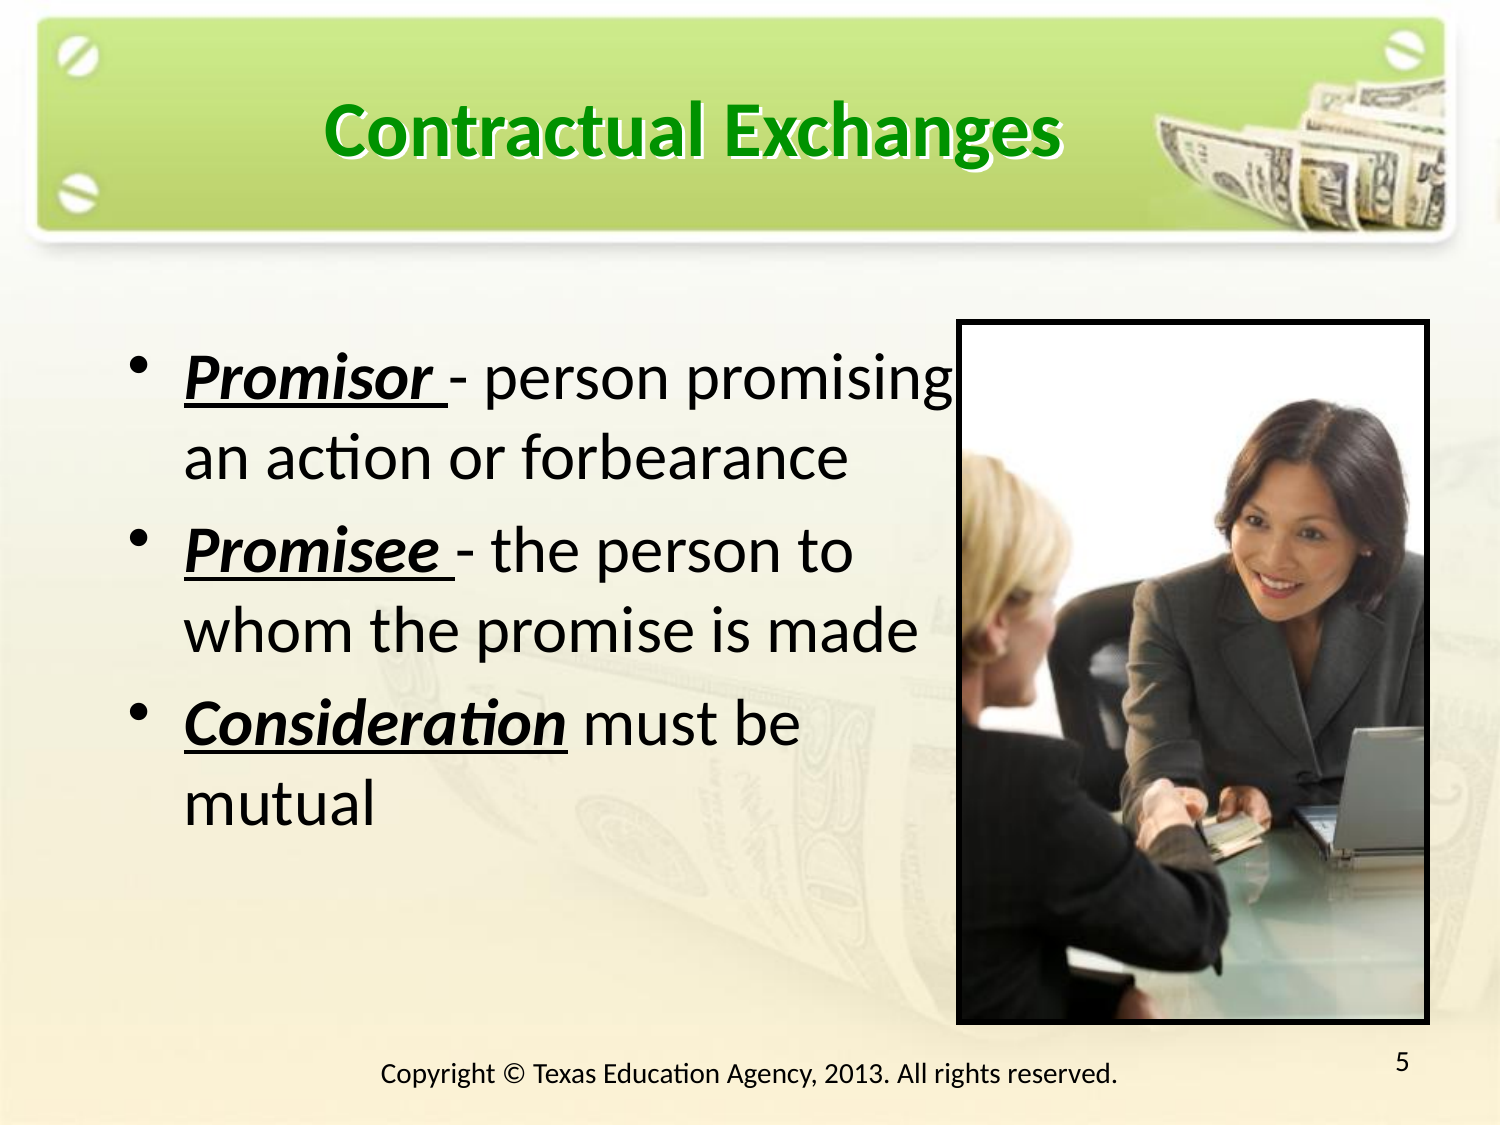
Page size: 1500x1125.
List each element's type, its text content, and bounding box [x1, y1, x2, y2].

picture [0, 0, 1500, 1125]
footer Copyright © Texas Education Agency, 2013. All rights reserved. [299, 1046, 1201, 1125]
slide_number 5 [1012, 1034, 1426, 1113]
title Contractual Exchanges [99, 37, 1288, 213]
list Promisor - person promising an action or forbearance Promisee - the person to whom the promise is made Consideration must be mutual [112, 324, 956, 1000]
